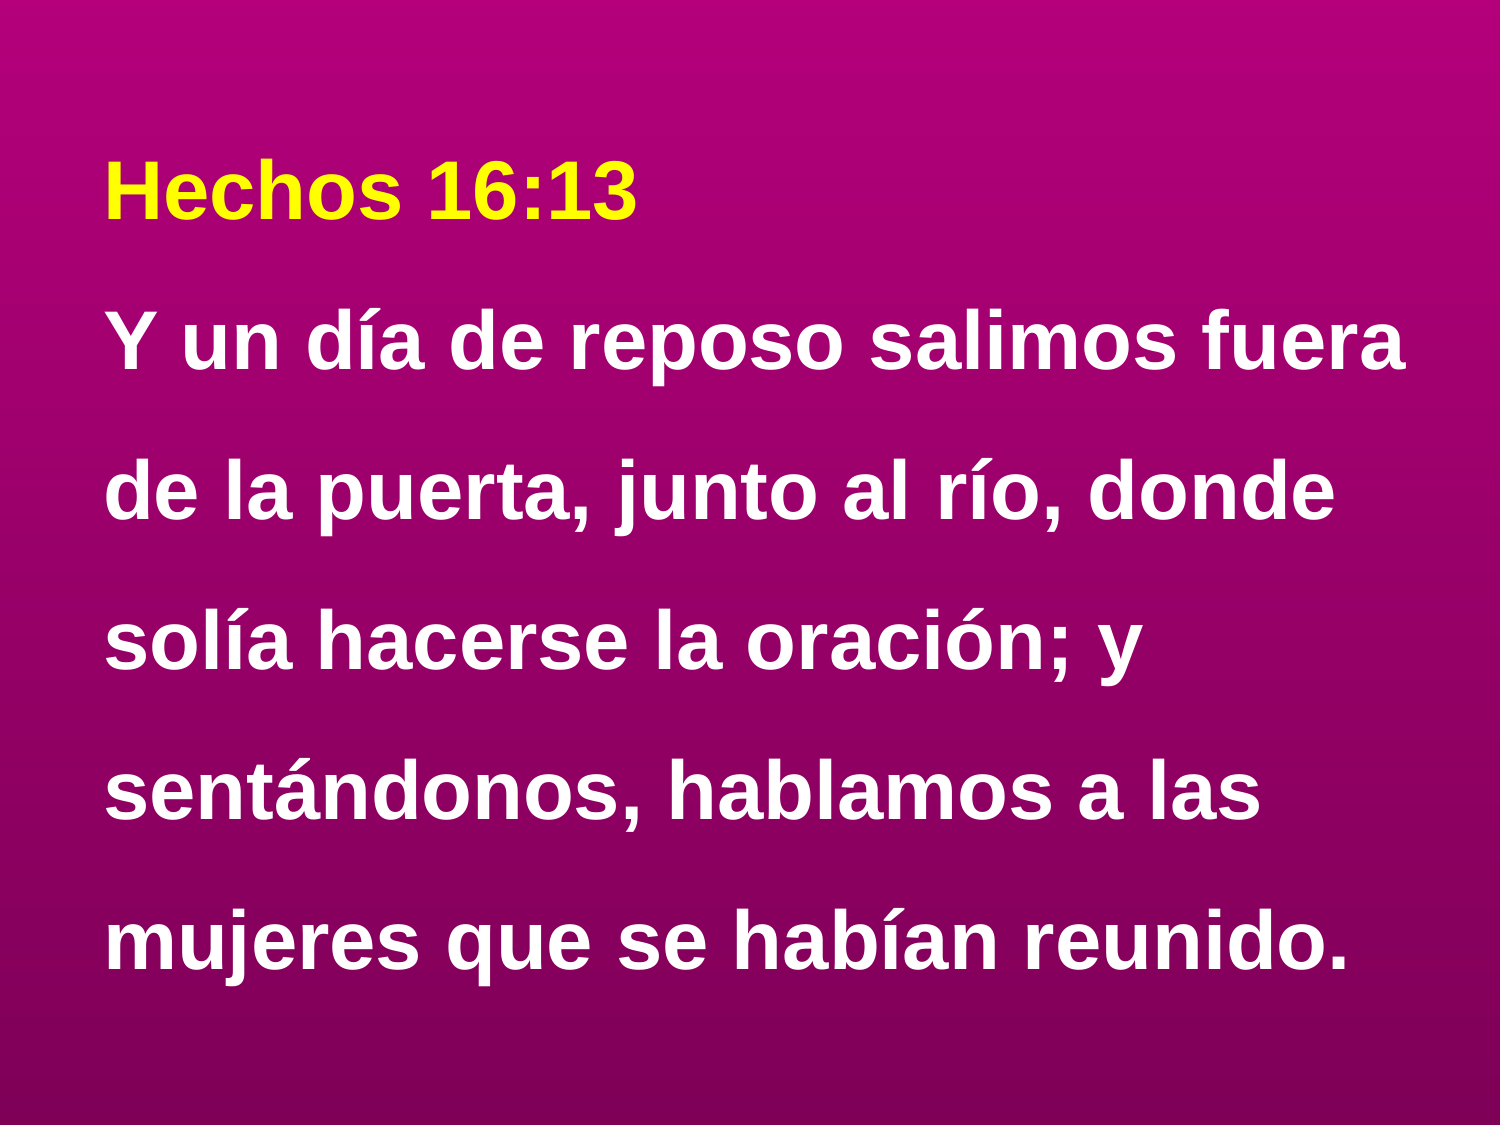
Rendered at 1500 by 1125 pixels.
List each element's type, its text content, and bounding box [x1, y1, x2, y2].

text_box Hechos 16:13 Y un día de reposo salimos fuera de la puerta, junto al río, donde solía hacerse la oración; y sentándonos, hablamos a las mujeres que se habían reunido. [88, 79, 1424, 1125]
